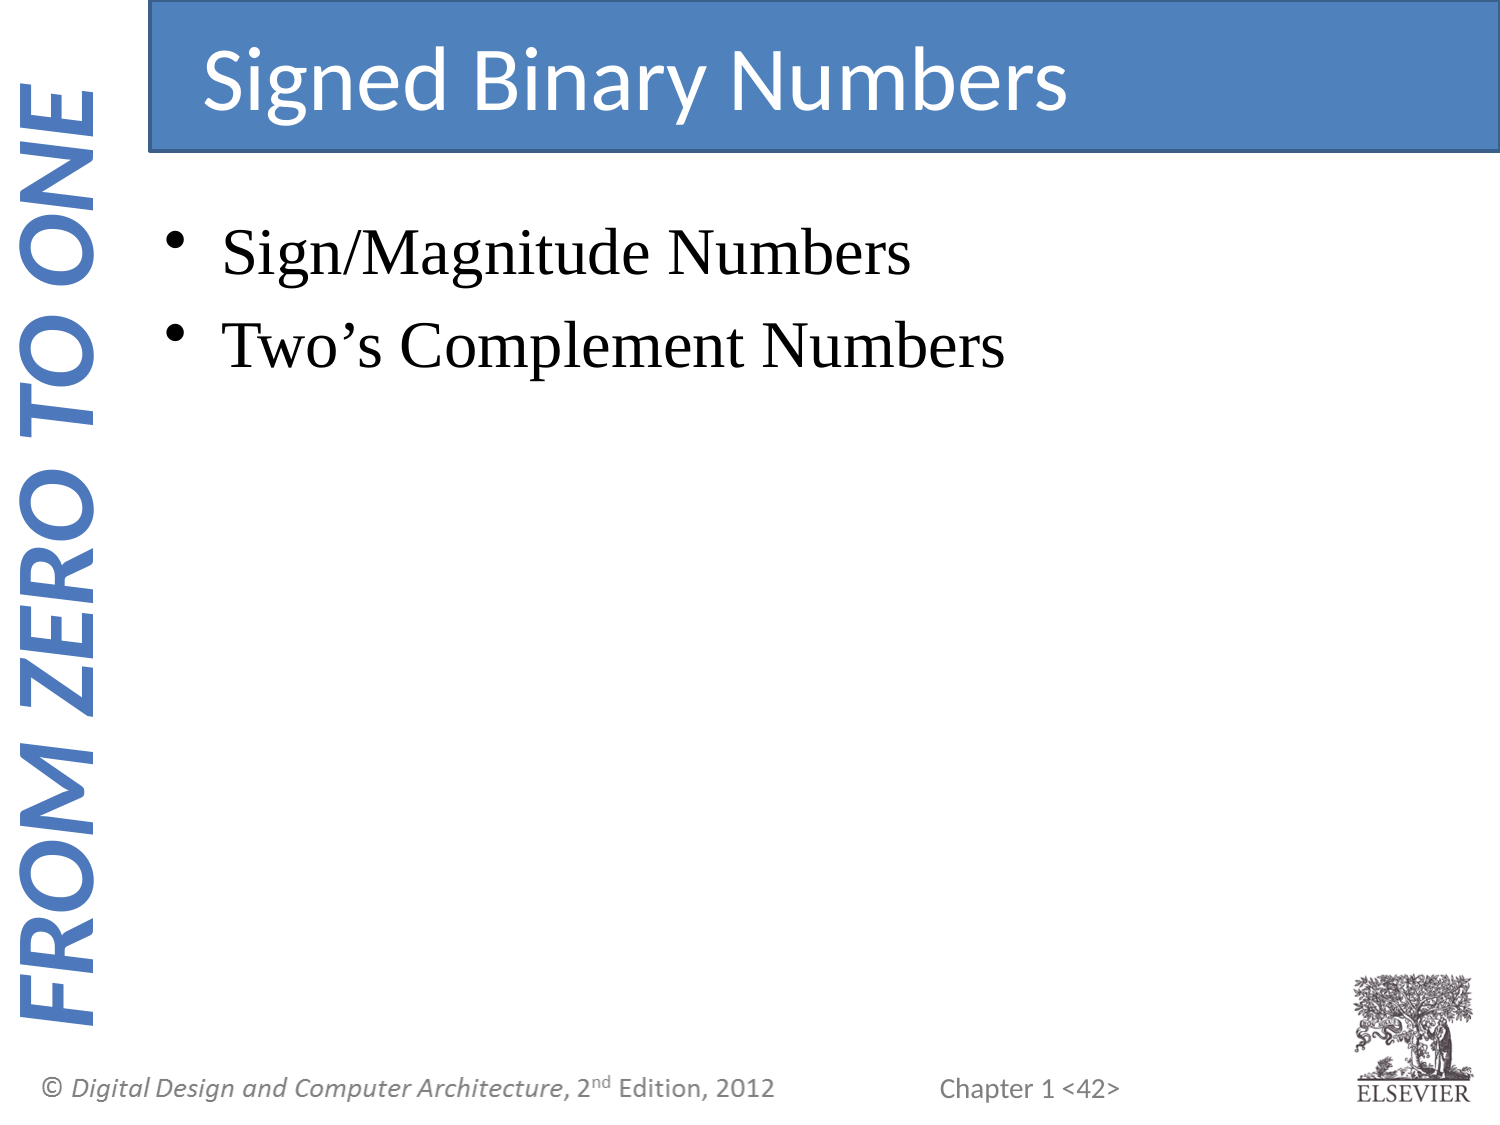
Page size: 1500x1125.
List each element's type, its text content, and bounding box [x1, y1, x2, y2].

text_box [87, 174, 1413, 1025]
text_box Signed Binary Numbers [187, 11, 1488, 136]
picture [0, 0, 1500, 1125]
text_box Sign/Magnitude Numbers Two’s Complement Numbers [150, 200, 1475, 1050]
